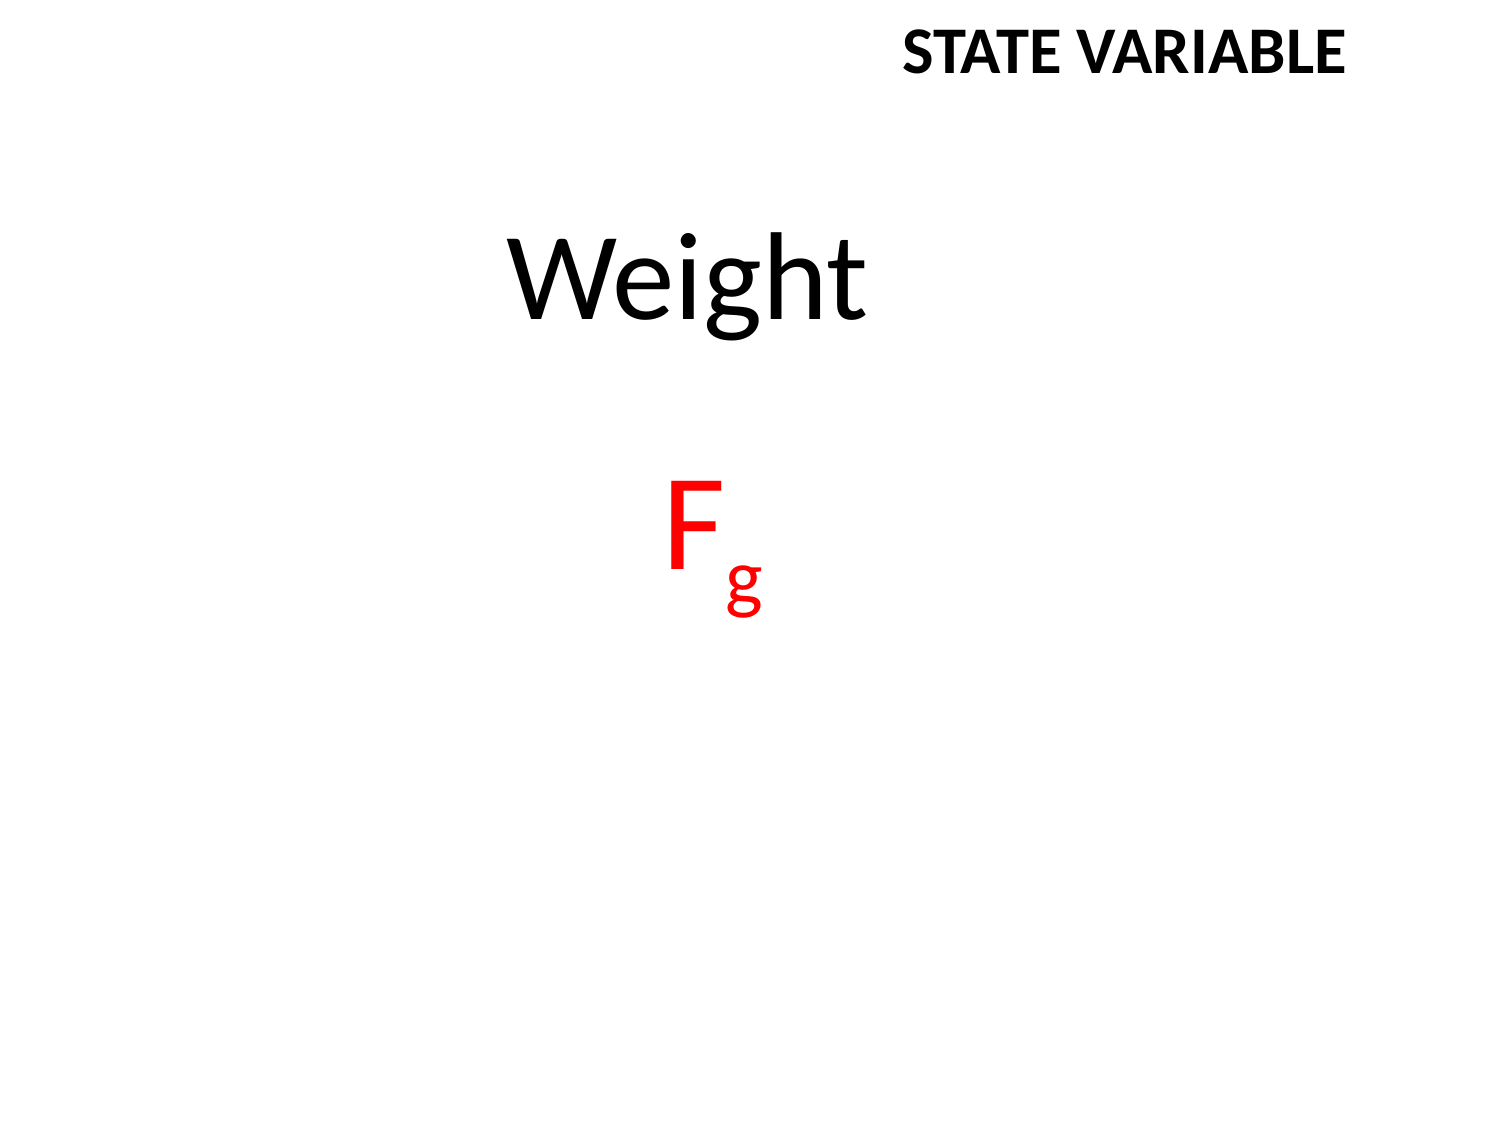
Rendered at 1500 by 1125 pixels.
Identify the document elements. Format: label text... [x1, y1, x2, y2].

text_box STATE VARIABLE [887, 0, 1500, 95]
text_box Weight [249, 187, 1125, 353]
text_box Fg [275, 425, 1150, 628]
